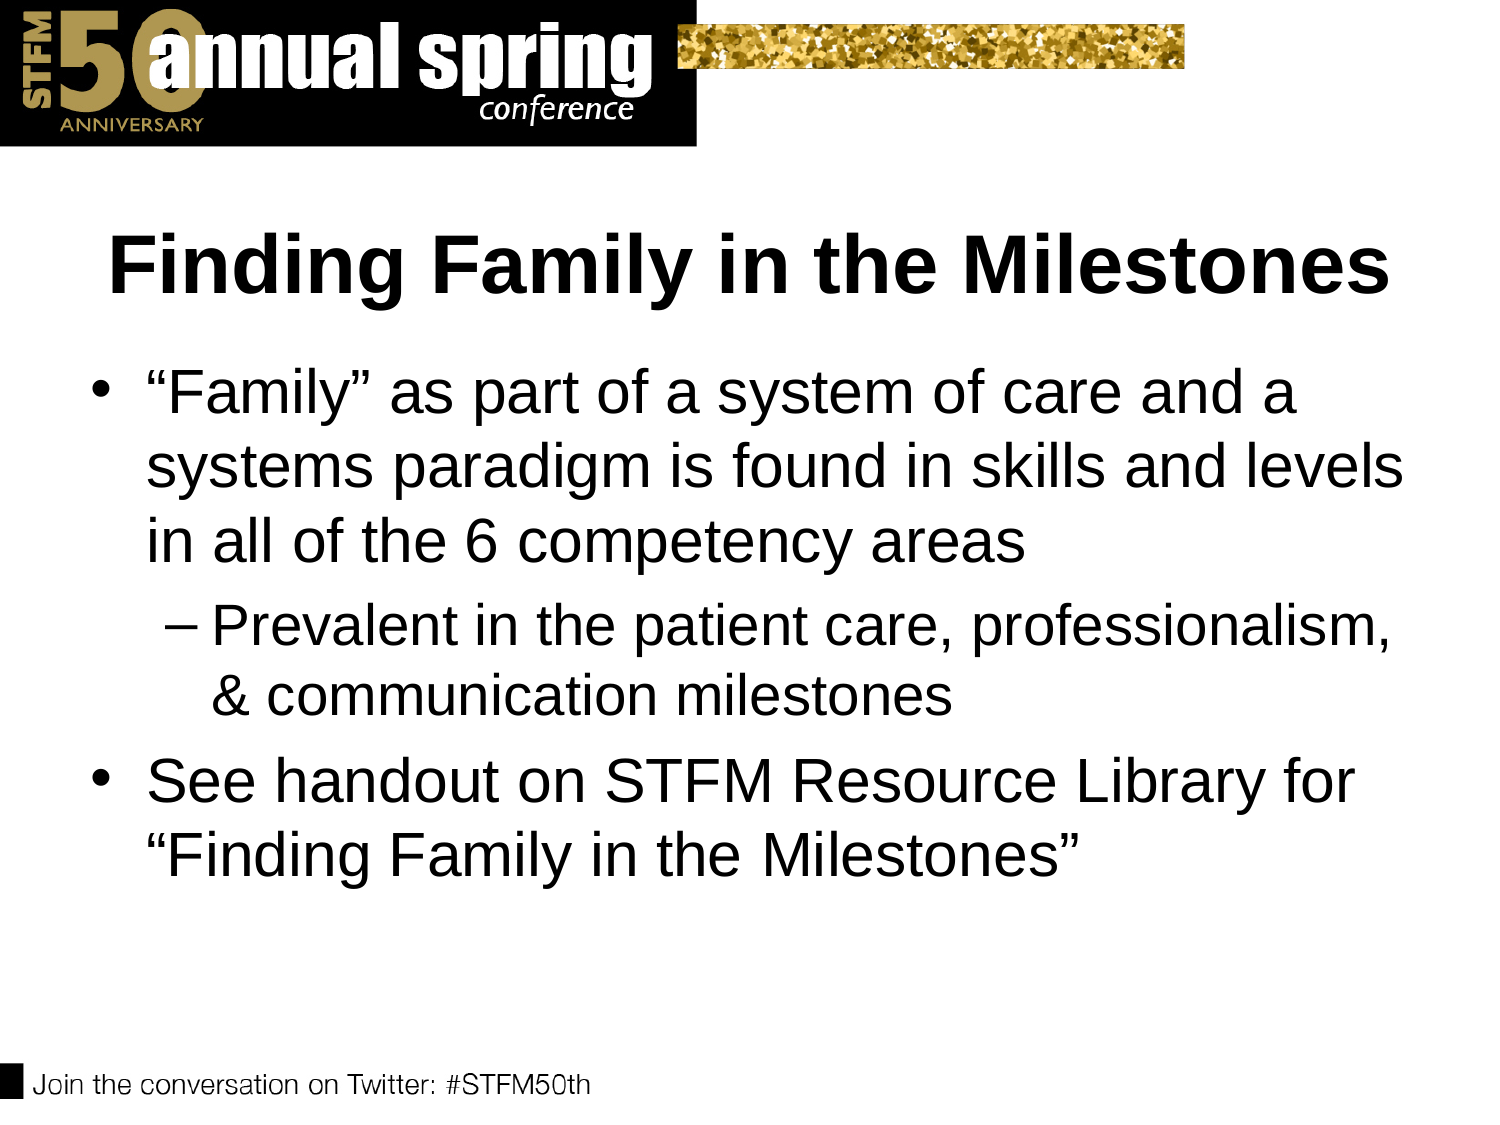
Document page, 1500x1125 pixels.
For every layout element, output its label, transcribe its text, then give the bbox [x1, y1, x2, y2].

picture [0, 0, 1500, 1125]
title Finding Family in the Milestones [75, 166, 1425, 343]
list “Family” as part of a system of care and a systems paradigm is found in skills and levels in all of the 6 competency areas Prevalent in the patient care, professionalism, & communication milestones See handout on STFM Resource Library for “Finding Family in the Milestones” [75, 343, 1463, 1032]
